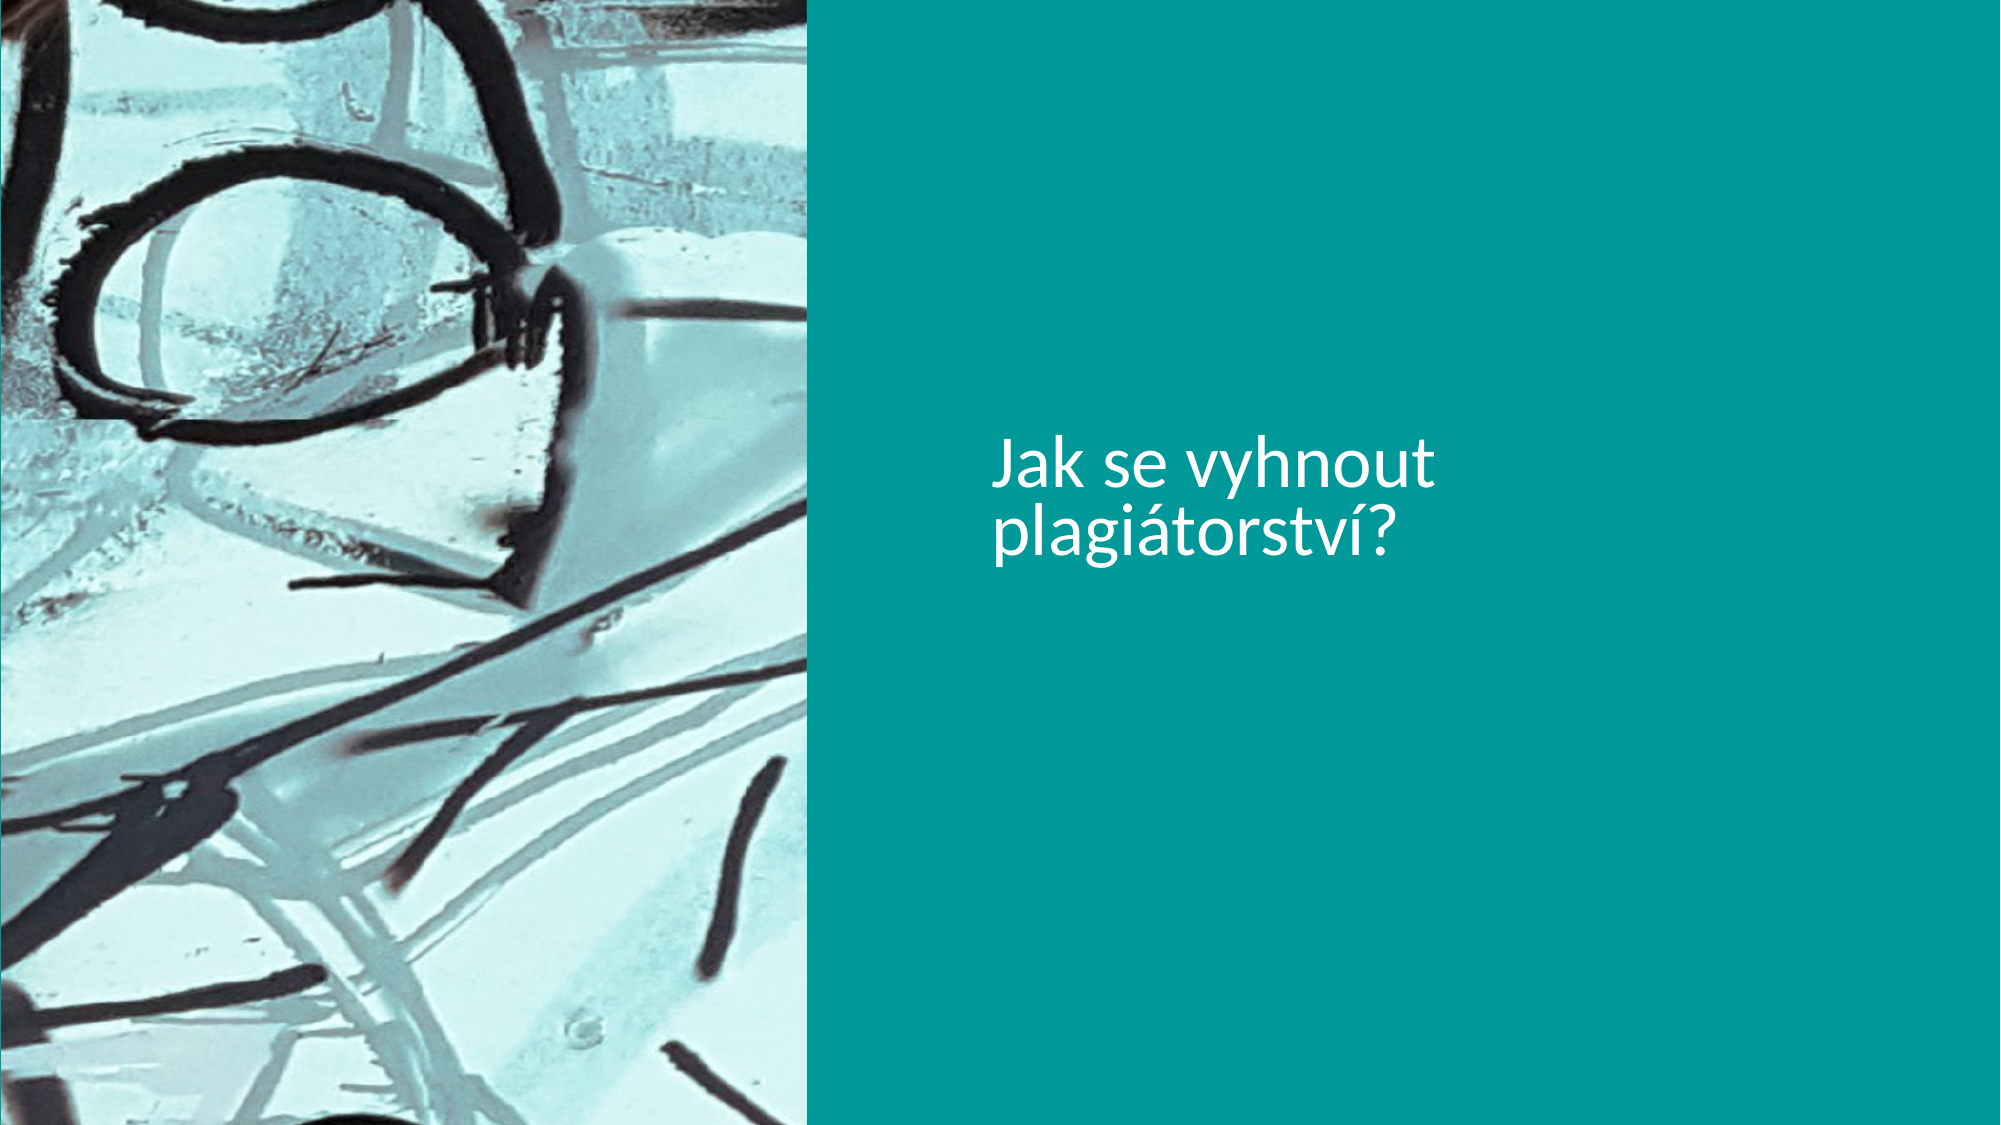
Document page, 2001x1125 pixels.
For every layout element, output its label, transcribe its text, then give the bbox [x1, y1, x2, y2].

list Jak se vyhnout plagiátorství? [976, 377, 1977, 626]
picture [1, 0, 807, 1125]
